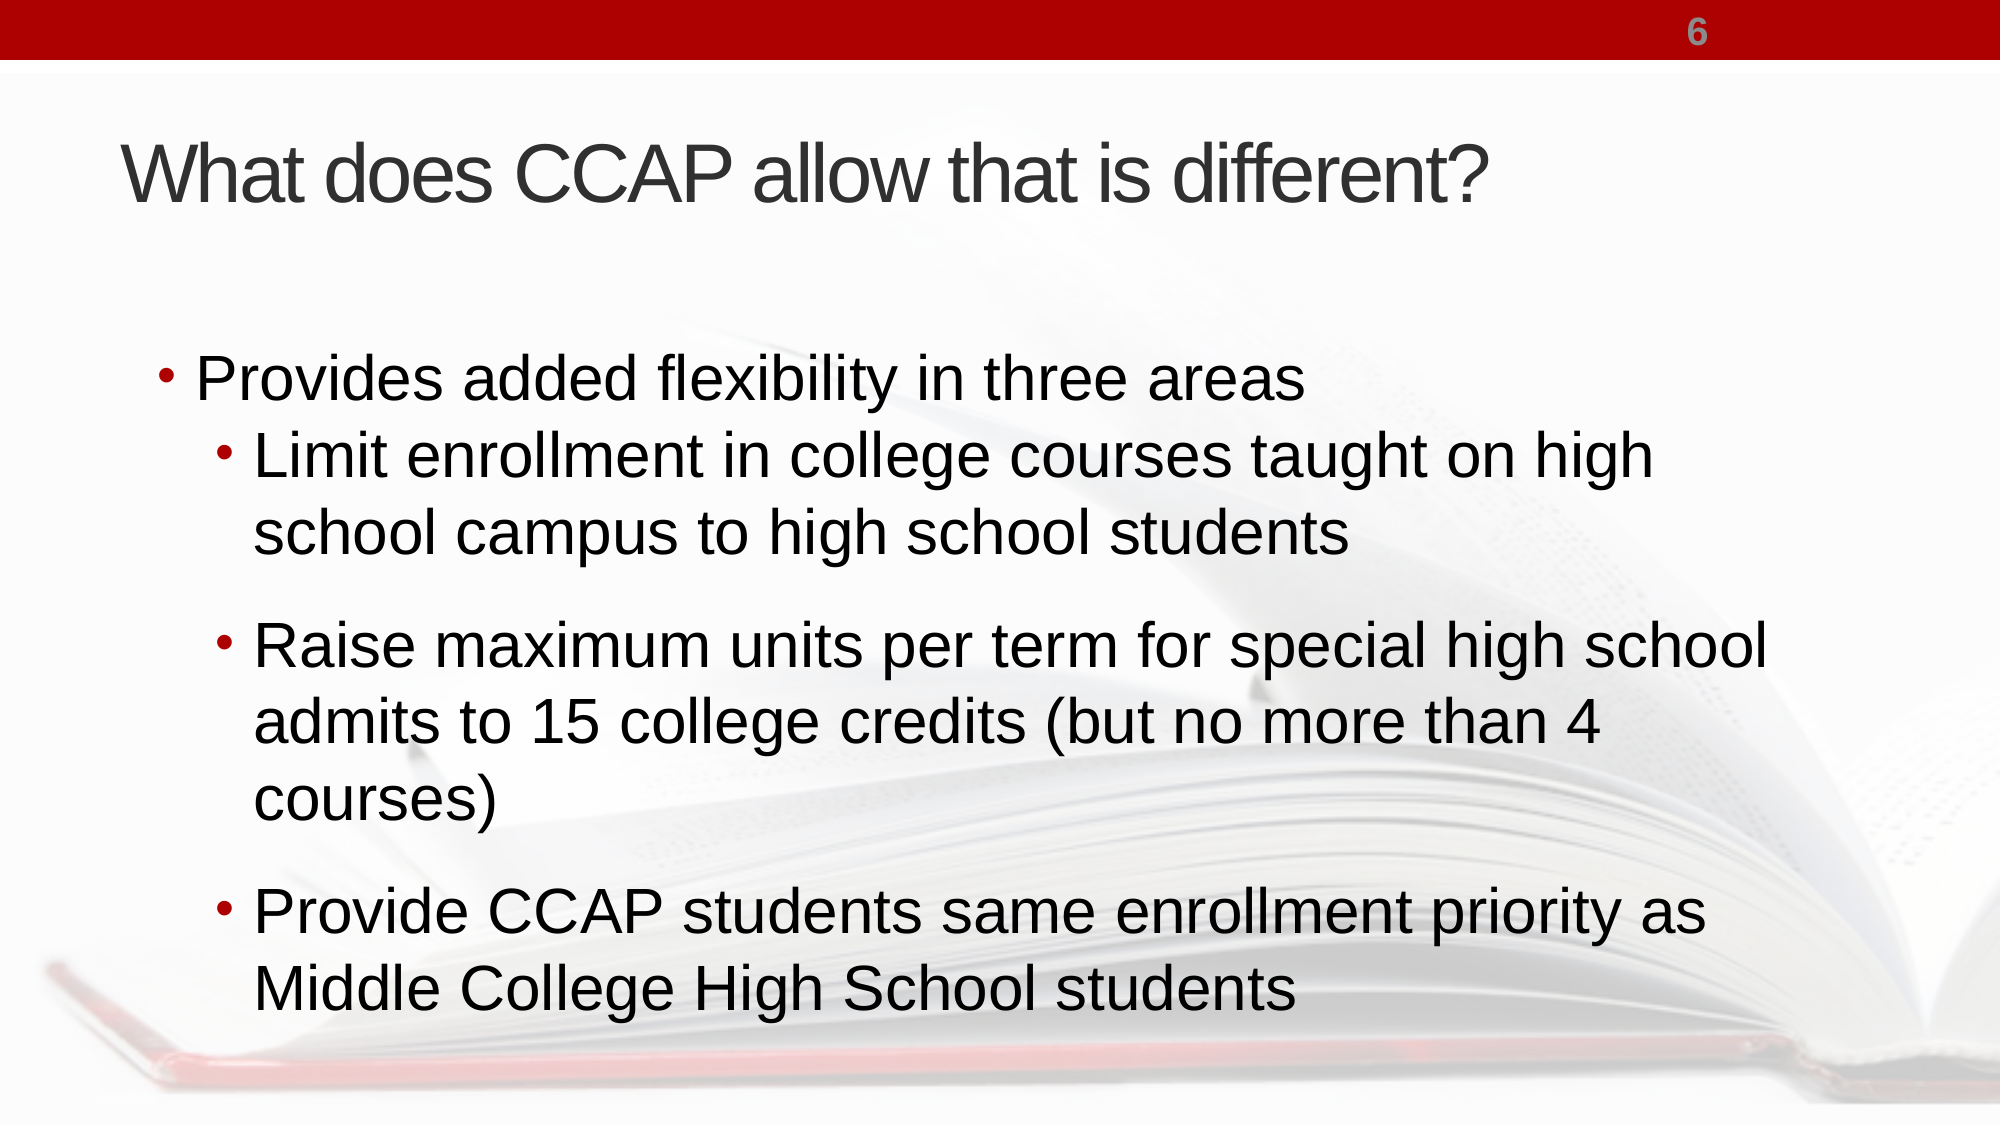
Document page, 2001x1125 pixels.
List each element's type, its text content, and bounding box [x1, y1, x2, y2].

title What does CCAP allow that is different? [99, 87, 1900, 250]
slide_number 6 [1666, 3, 1900, 57]
list Provides added flexibility in three areas Limit enrollment in college courses taught on high school campus to high school students Raise maximum units per term for special high school admits to 15 college credits (but no more than 4 courses) Provide CCAP students same enrollment priority as Middle College High School students [137, 326, 1863, 1041]
